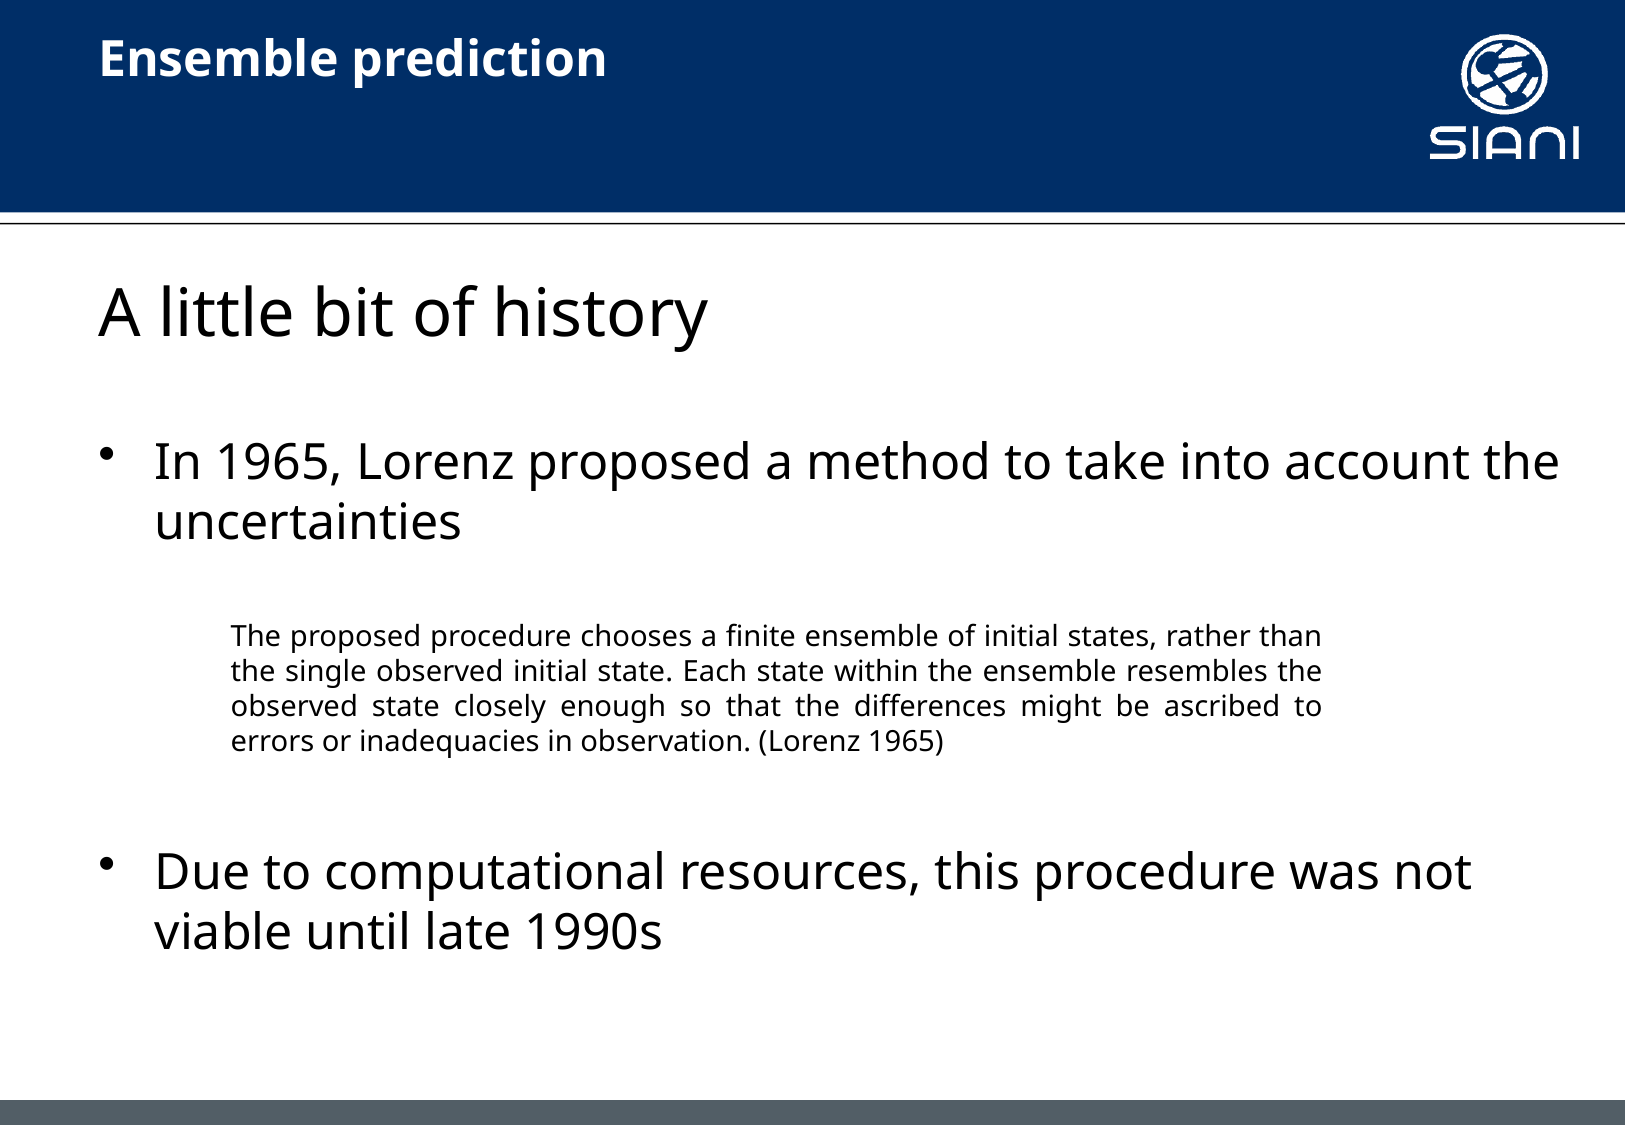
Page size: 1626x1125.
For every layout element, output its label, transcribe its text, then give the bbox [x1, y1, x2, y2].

picture [1401, 22, 1606, 171]
title Ensemble prediction [83, 18, 1287, 114]
text_box The proposed procedure chooses a finite ensemble of initial states, rather than the single observed initial state. Each state within the ensemble resembles the observed state closely enough so that the differences might be ascribed to errors or inadequacies in observation. (Lorenz 1965) [215, 609, 1339, 765]
list A little bit of history In 1965, Lorenz proposed a method to take into account the uncertainties Due to computational resources, this procedure was not viable until late 1990s [83, 262, 1581, 1083]
